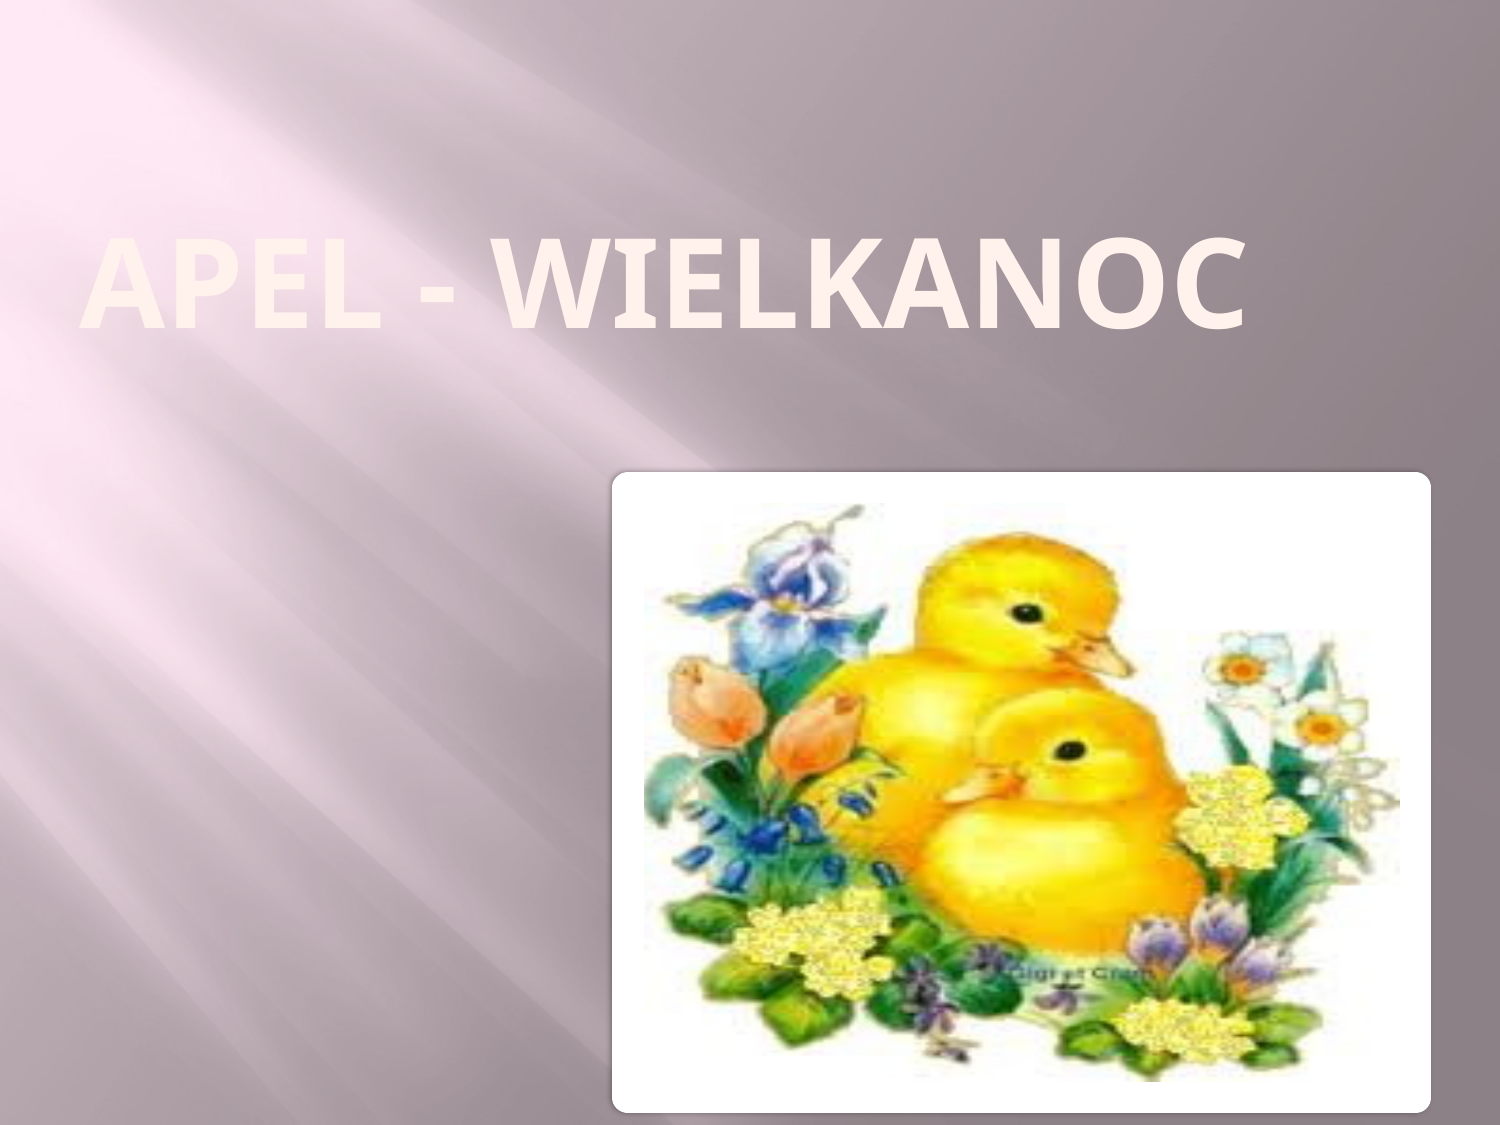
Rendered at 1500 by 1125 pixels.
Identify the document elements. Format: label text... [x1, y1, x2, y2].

picture [643, 503, 1400, 1083]
text_box APEL - WIELKANOC [64, 196, 1436, 361]
